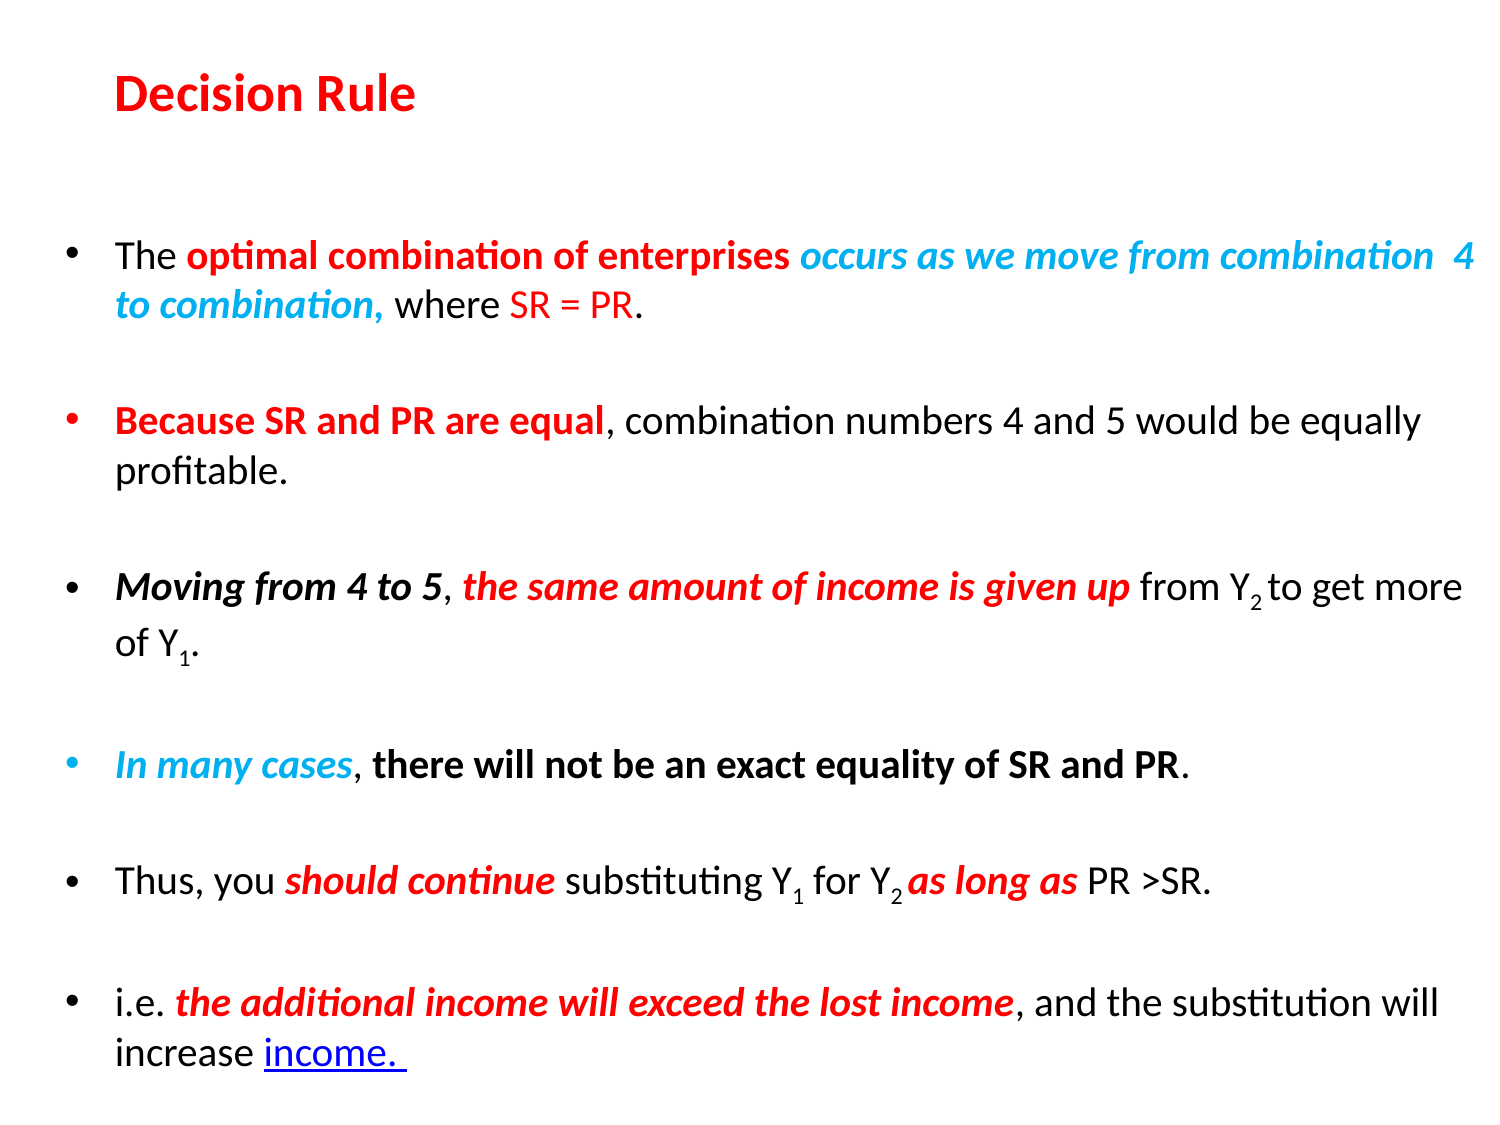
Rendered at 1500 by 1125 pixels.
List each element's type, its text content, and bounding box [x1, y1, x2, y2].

title Decision Rule [99, 50, 1450, 130]
list The optimal combination of enterprises occurs as we move from combination 4 to combination, where SR = PR. Because SR and PR are equal, combination numbers 4 and 5 would be equally profitable. Moving from 4 to 5, the same amount of income is given up from Y2 to get more of Y1. In many cases, there will not be an exact equality of SR and PR. Thus, you should continue substituting Y1 for Y2 as long as PR >SR. i.e. the additional income will exceed the lost income, and the substitution will increase income. [50, 162, 1500, 1088]
